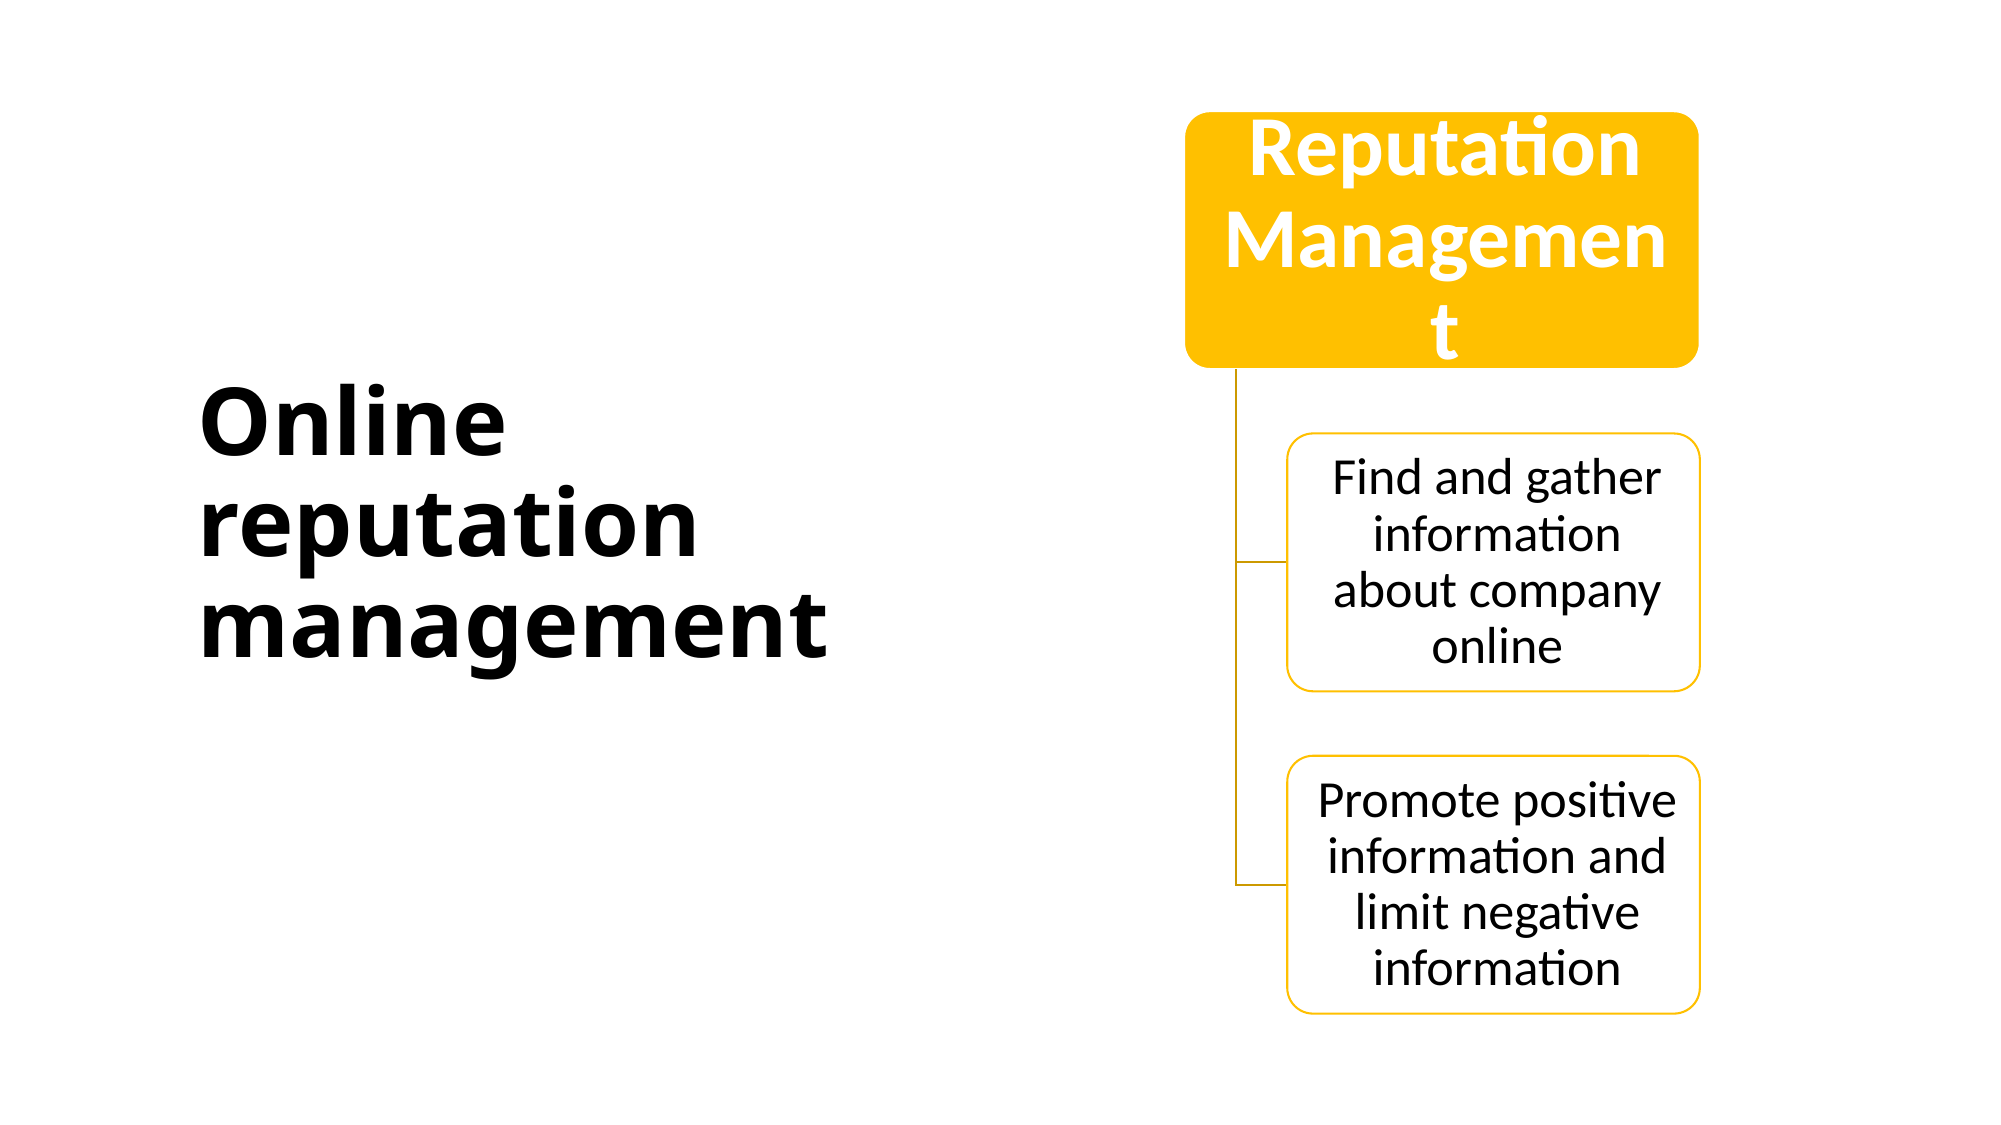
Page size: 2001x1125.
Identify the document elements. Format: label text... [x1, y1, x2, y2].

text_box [898, 110, 1986, 1014]
title Online reputation management [182, 366, 845, 759]
